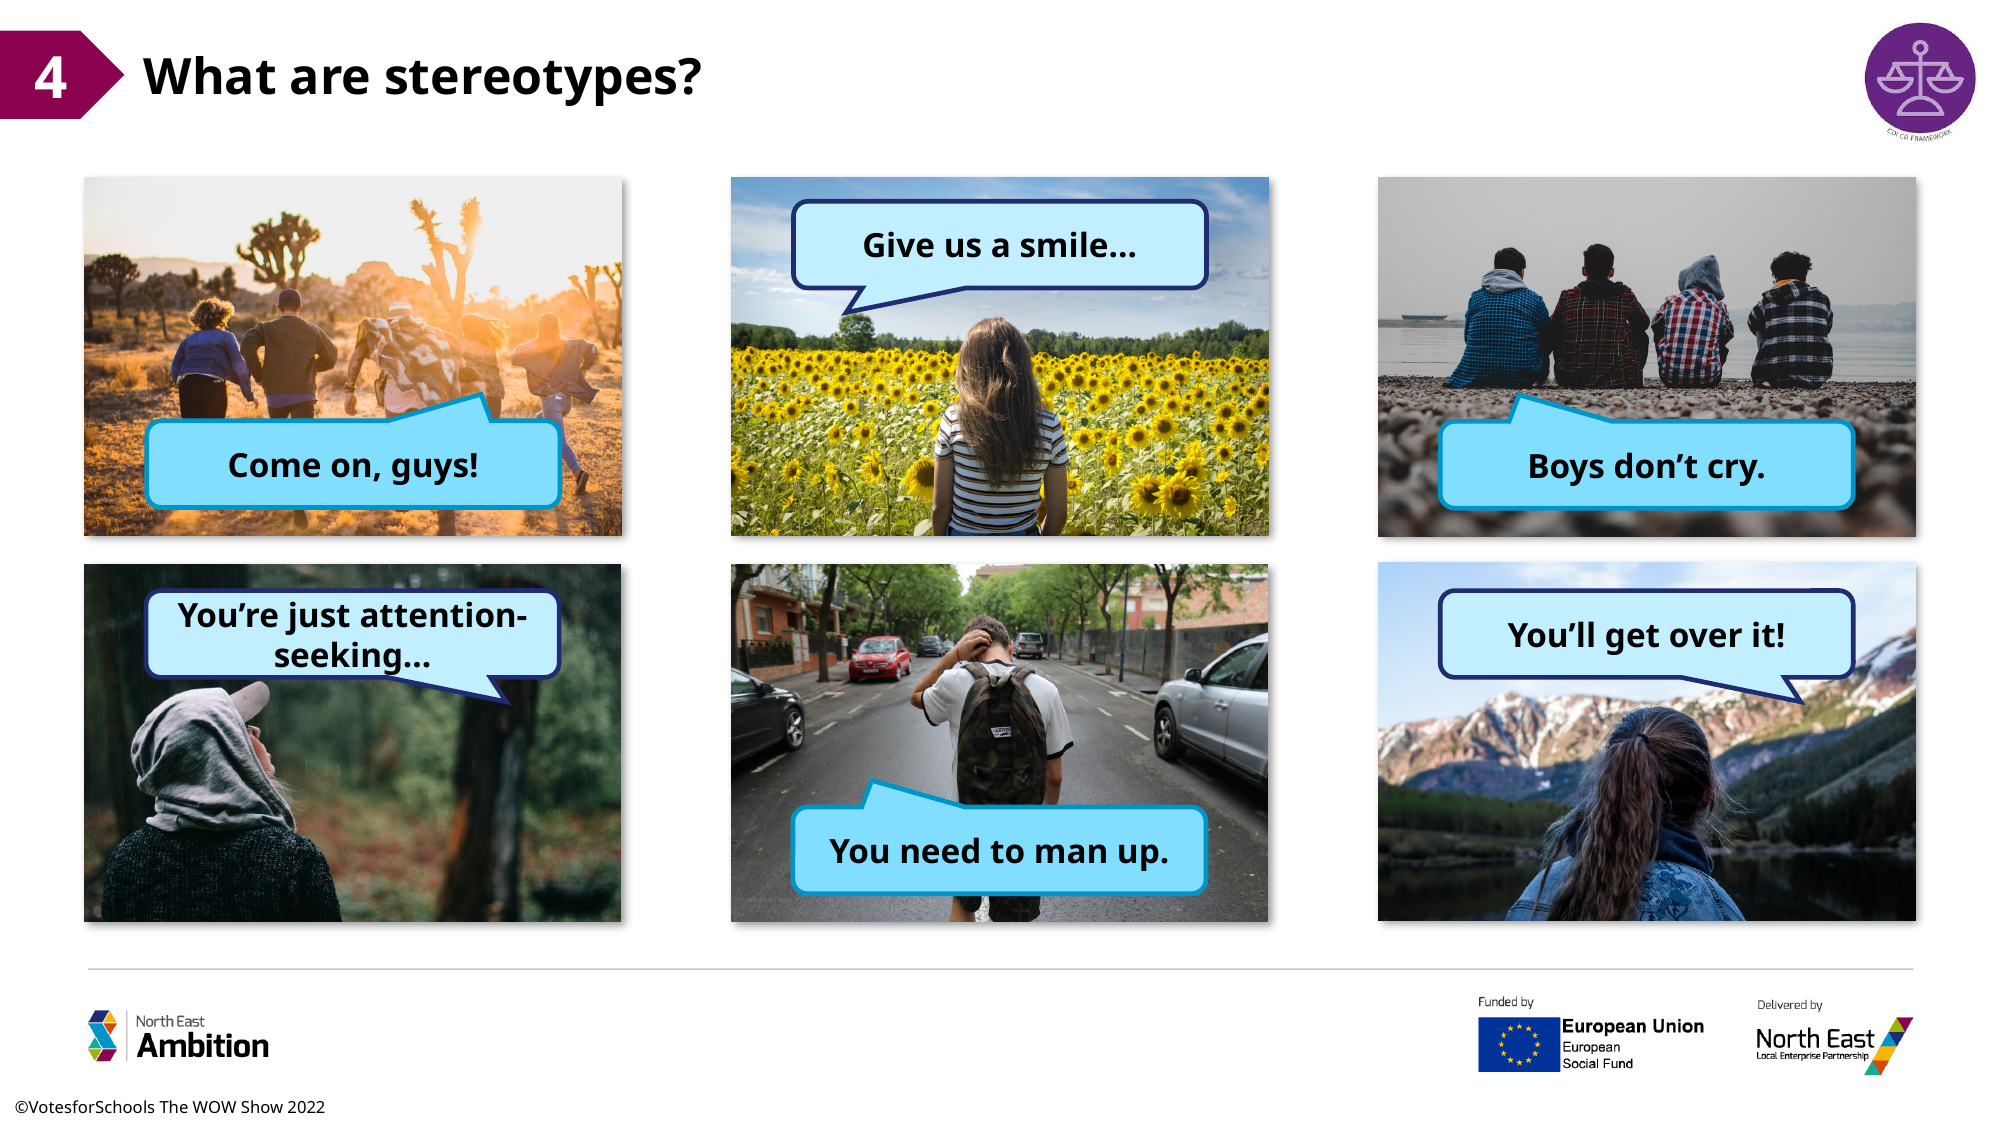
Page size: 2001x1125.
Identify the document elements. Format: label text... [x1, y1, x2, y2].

text_box ©VotesforSchools The WOW Show 2022 [0, 1089, 443, 1125]
text_box What are stereotypes? [128, 30, 1442, 119]
text_box 4 [0, 29, 126, 120]
picture [0, 0, 2001, 1125]
